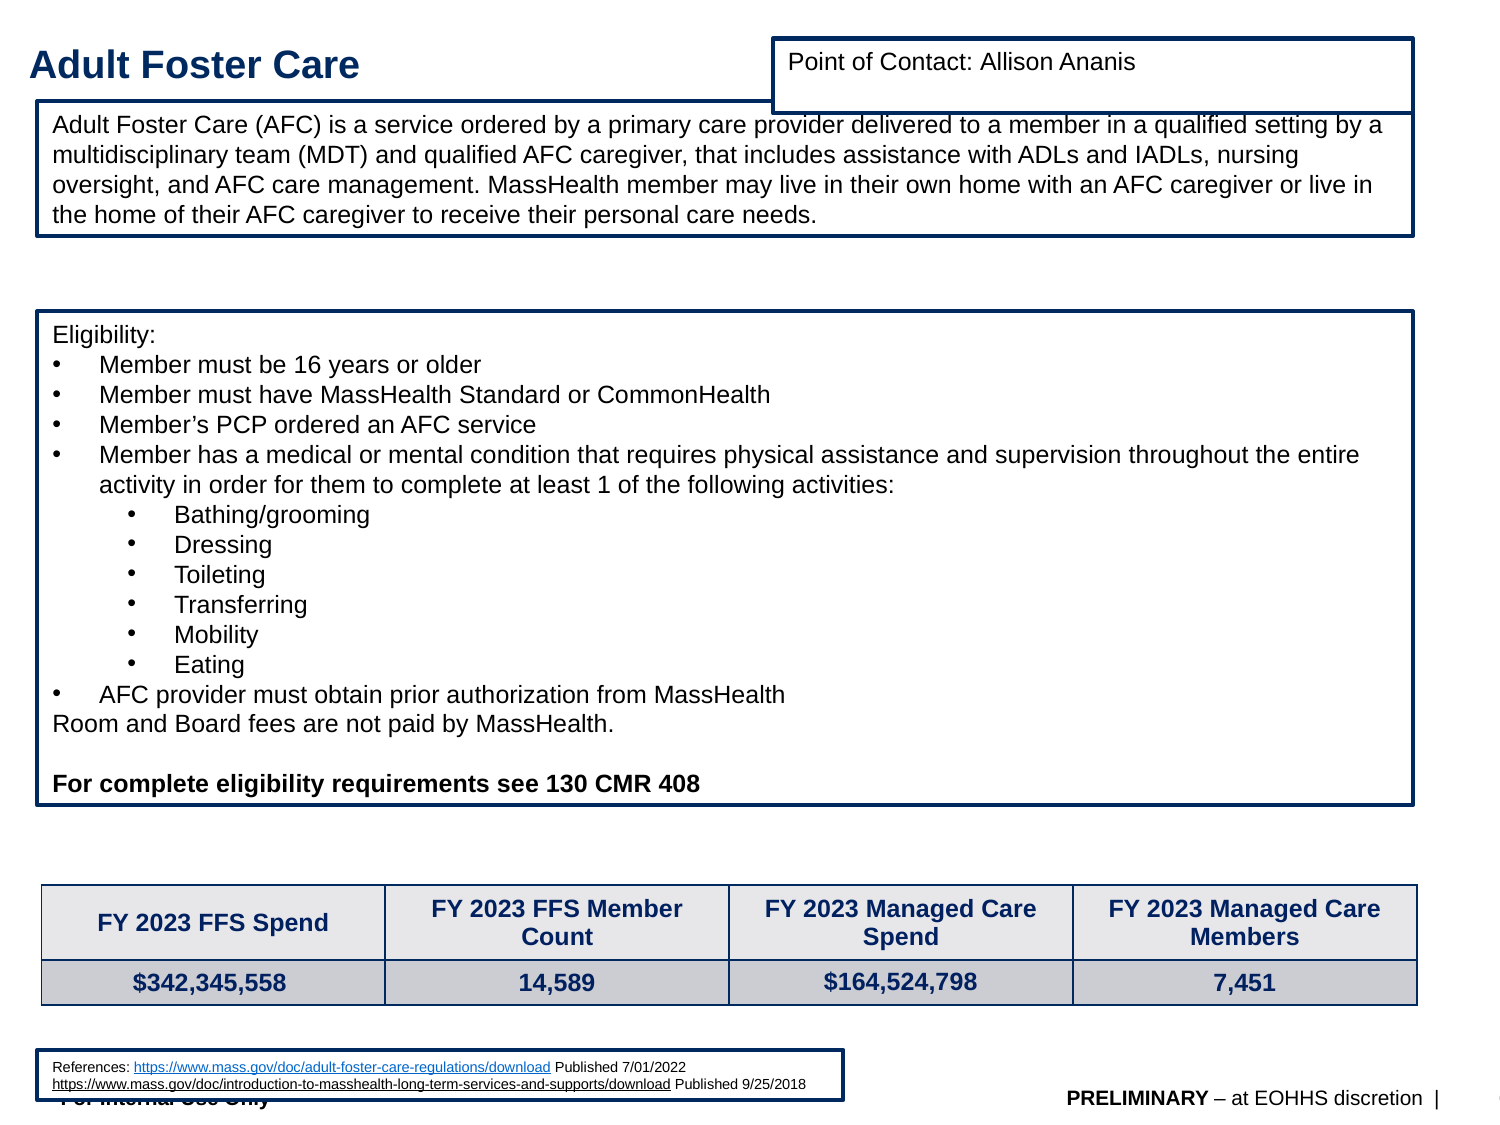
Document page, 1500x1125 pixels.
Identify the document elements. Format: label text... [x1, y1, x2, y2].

table_cell $164,524,798 [730, 961, 1072, 1004]
table_cell 7,451 [1074, 961, 1416, 1004]
table_cell $342,345,558 [42, 961, 384, 1004]
text_box Eligibility: Member must be 16 years or older Member must have MassHealth Standard or CommonHealth Member’s PCP ordered an AFC service Member has a medical or mental condition that requires physical assistance and supervision throughout the entire activity in order for them to complete at least 1 of the following activities: Bathing/grooming Dressing Toileting Transferring Mobility Eating AFC provider must obtain prior authorization from MassHealth Room and Board fees are not paid by MassHealth. For complete eligibility requirements see 130 CMR 408 [35, 309, 1415, 807]
text_box Adult Foster Care (AFC) is a service ordered by a primary care provider delivered to a member in a qualified setting by a multidisciplinary team (MDT) and qualified AFC caregiver, that includes assistance with ADLs and IADLs, nursing oversight, and AFC care management. MassHealth member may live in their own home with an AFC caregiver or live in the home of their AFC caregiver to receive their personal care needs. [35, 99, 1415, 238]
title Adult Foster Care [28, 38, 771, 87]
table_header FY 2023 FFS Spend [42, 886, 384, 959]
text_box Point of Contact: Allison Ananis [771, 36, 1415, 115]
table_cell 14,589 [386, 961, 728, 1004]
table_header FY 2023 FFS Member Count [386, 886, 728, 959]
table_header FY 2023 Managed Care Spend [730, 886, 1072, 959]
table_header FY 2023 Managed Care Members [1074, 886, 1416, 959]
text_box References: https://www.mass.gov/doc/adult-foster-care-regulations/download Published 7/01/2022 https://www.mass.gov/doc/introduction-to-masshealth-long-term-services-and-supports/download Published 9/25/2018 [35, 1048, 845, 1102]
